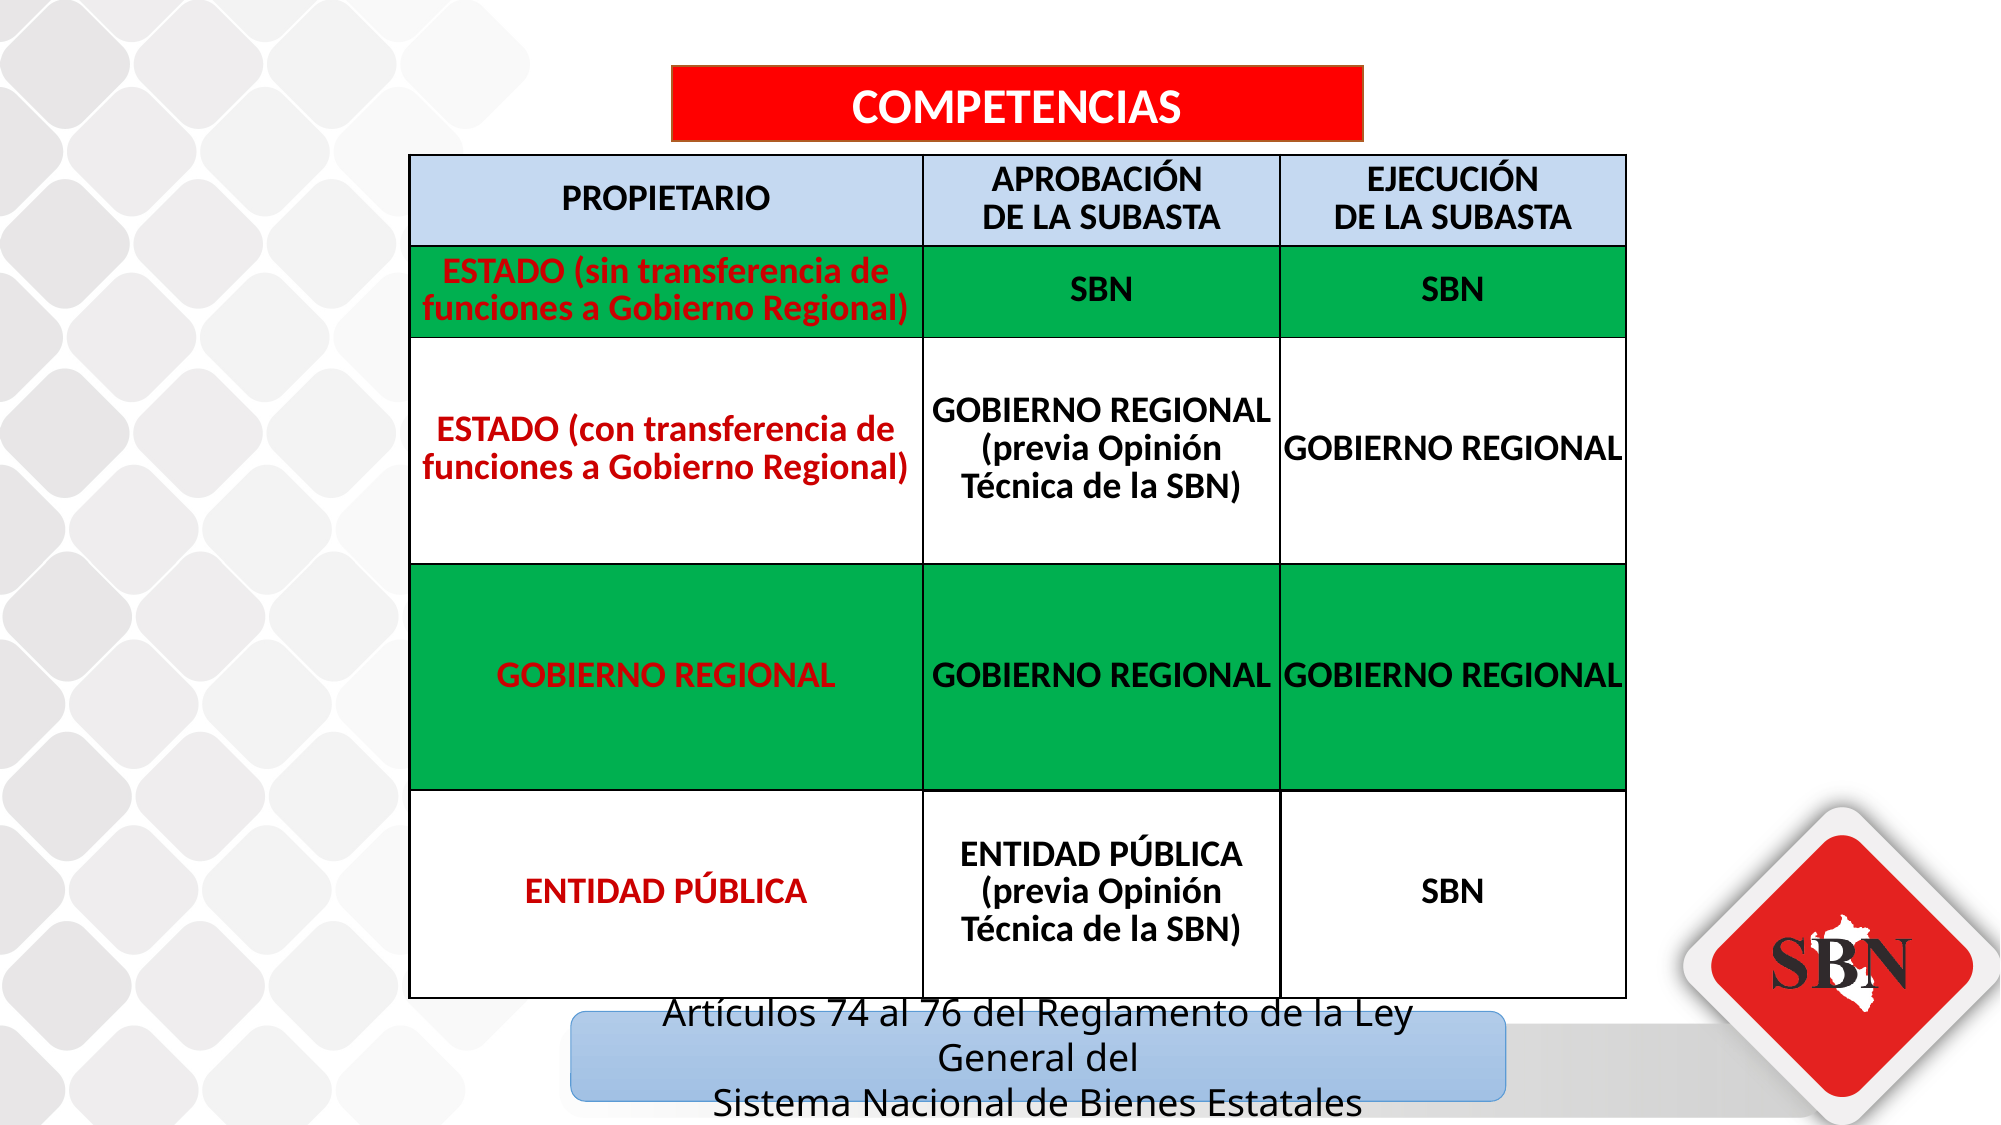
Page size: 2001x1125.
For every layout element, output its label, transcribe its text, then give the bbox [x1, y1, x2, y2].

table_header EJECUCIÓN DE LA SUBASTA [1281, 156, 1625, 245]
picture [0, 0, 2001, 1125]
table_cell ENTIDAD PÚBLICA (previa Opinión Técnica de la SBN) [924, 792, 1279, 997]
text_box COMPETENCIAS [671, 65, 1364, 142]
table_cell GOBIERNO REGIONAL [1281, 338, 1625, 563]
table_cell GOBIERNO REGIONAL [924, 565, 1279, 789]
table_cell SBN [924, 247, 1279, 337]
table_cell GOBIERNO REGIONAL [1281, 565, 1625, 789]
table_header APROBACIÓN DE LA SUBASTA [924, 156, 1279, 245]
table_cell ENTIDAD PÚBLICA [411, 791, 922, 997]
table_cell ESTADO (sin transferencia de funciones a Gobierno Regional) [411, 247, 922, 337]
table_cell SBN [1282, 792, 1625, 997]
table_cell ESTADO (con transferencia de funciones a Gobierno Regional) [411, 338, 922, 563]
table_cell SBN [1281, 247, 1625, 337]
table_cell GOBIERNO REGIONAL (previa Opinión Técnica de la SBN) [924, 338, 1279, 563]
text_box Artículos 74 al 76 del Reglamento de la Ley General del Sistema Nacional de Bienes Estatales [570, 1010, 1507, 1102]
table_cell GOBIERNO REGIONAL [411, 565, 922, 789]
table_header PROPIETARIO [411, 156, 922, 245]
